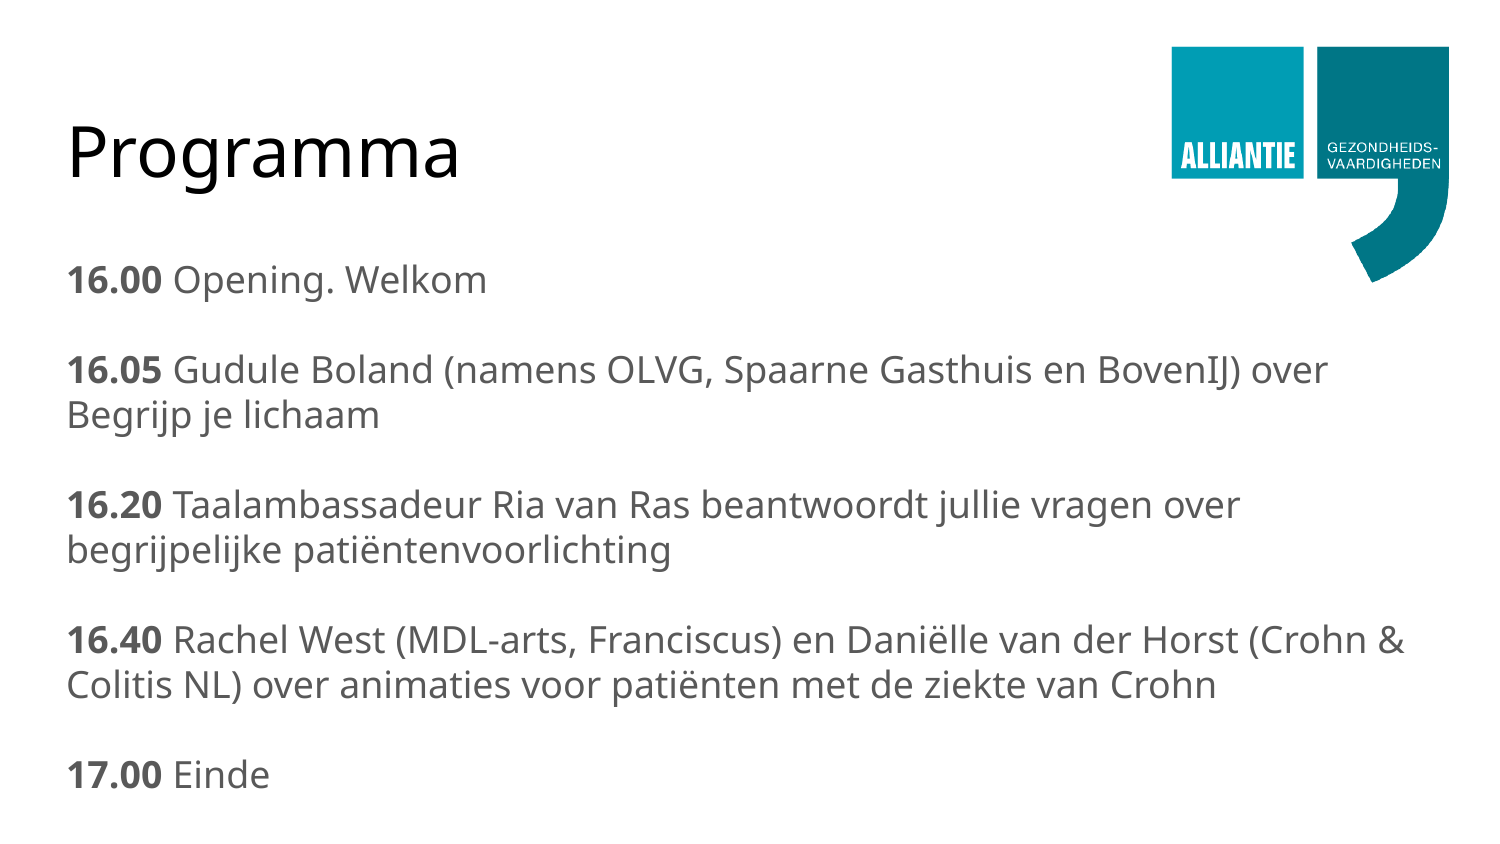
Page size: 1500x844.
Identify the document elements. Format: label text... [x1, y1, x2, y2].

picture [1171, 46, 1450, 283]
subtitle 16.00 Opening. Welkom 16.05 Gudule Boland (namens OLVG, Spaarne Gasthuis en BovenIJ) over Begrijp je lichaam 16.20 Taalambassadeur Ria van Ras beantwoordt jullie vragen over begrijpelijke patiëntenvoorlichting 16.40 Rachel West (MDL-arts, Franciscus) en Daniëlle van der Horst (Crohn & Colitis NL) over animaties voor patiënten met de ziekte van Crohn 17.00 Einde [51, 240, 1449, 768]
text_box Programma [51, 46, 1169, 207]
